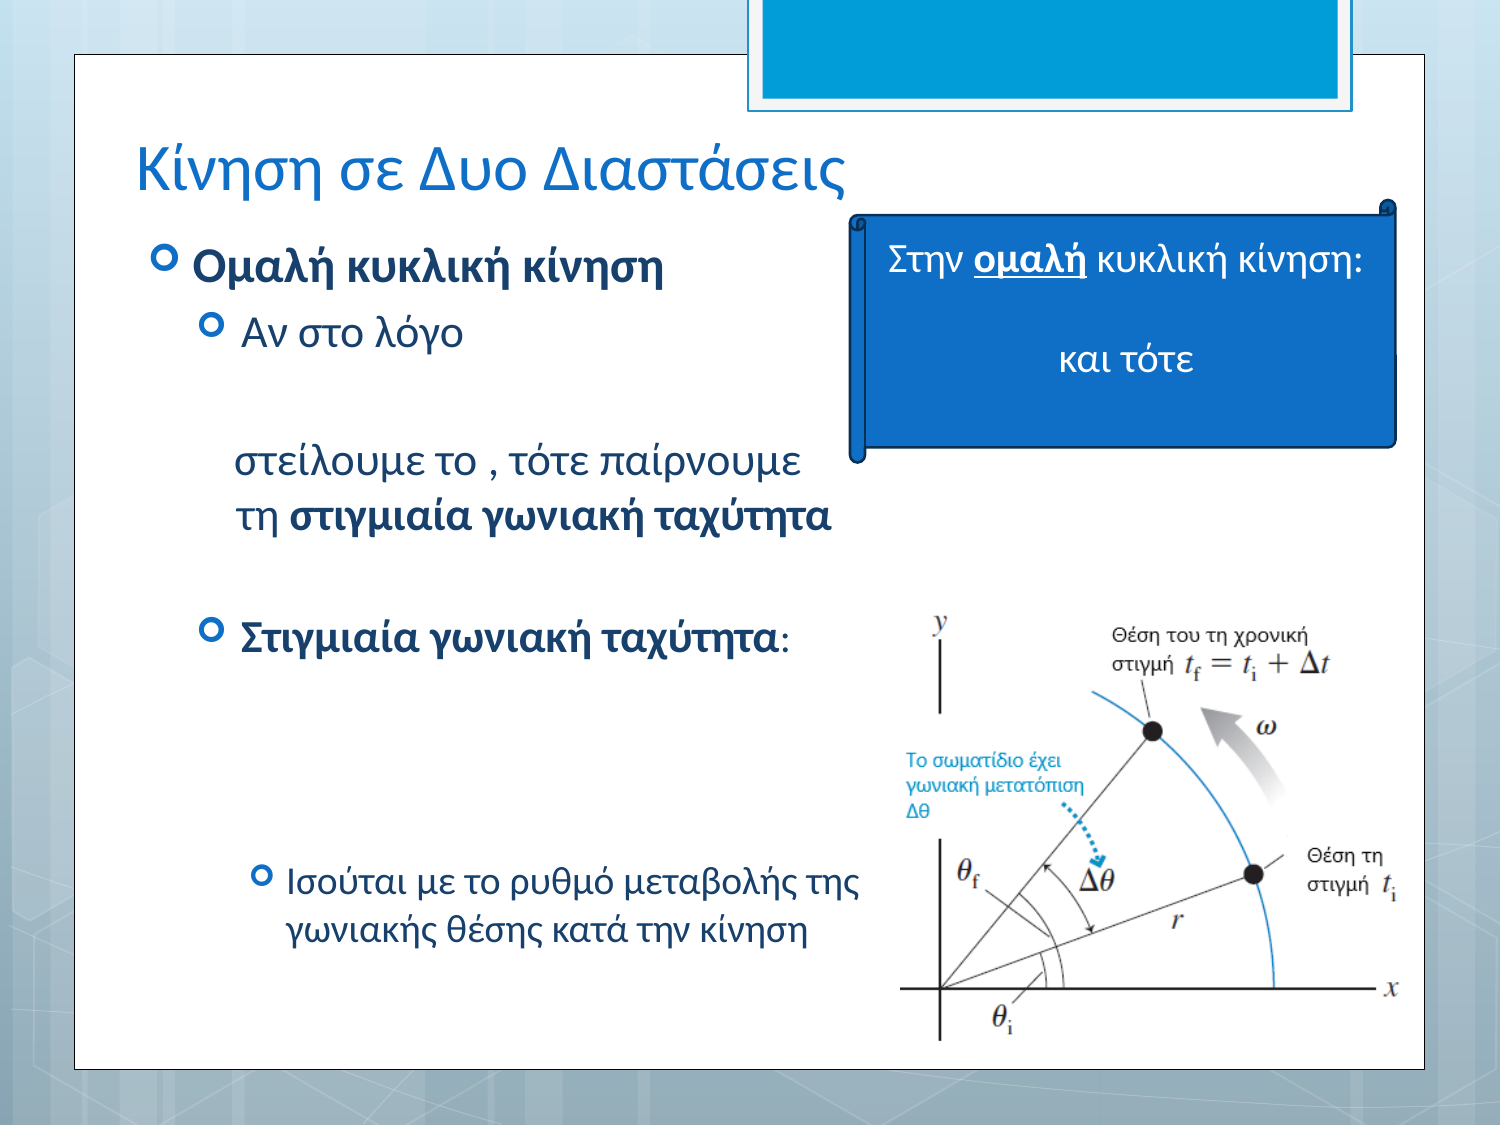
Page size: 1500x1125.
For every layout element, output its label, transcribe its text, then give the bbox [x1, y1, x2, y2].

picture [899, 599, 1401, 1047]
title Κίνηση σε Δυο Διαστάσεις [121, 116, 1338, 212]
